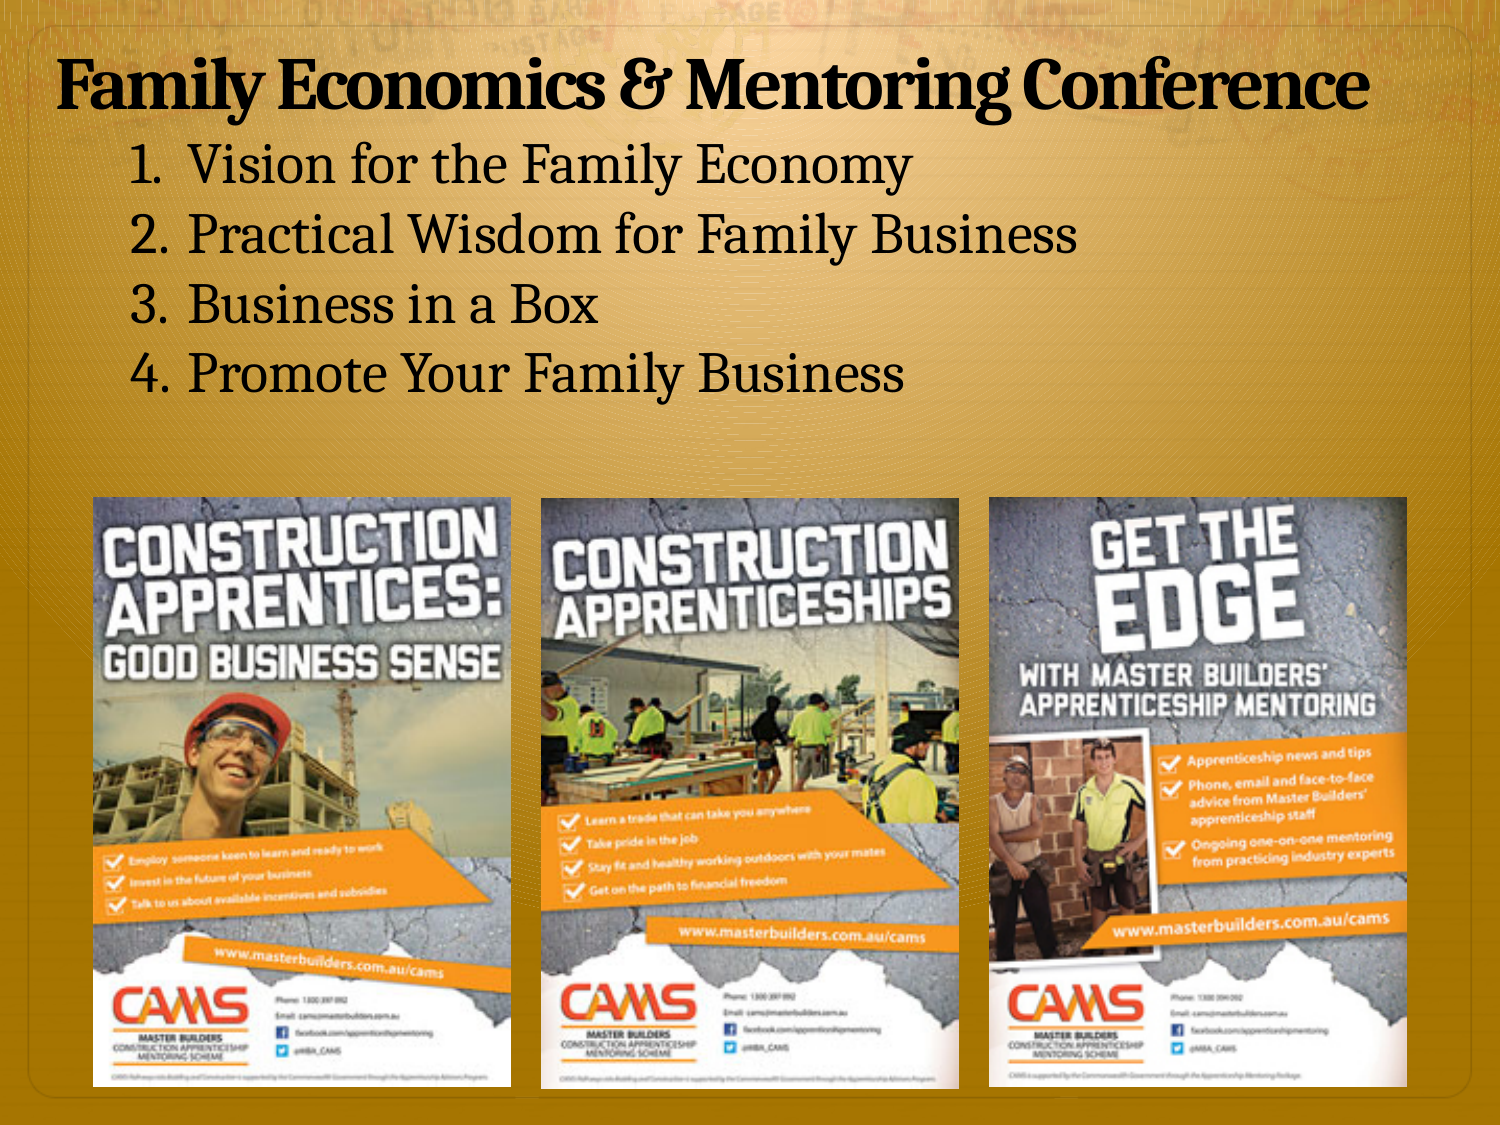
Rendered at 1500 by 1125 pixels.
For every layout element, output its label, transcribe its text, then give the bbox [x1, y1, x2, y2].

text_box Family Economics & Mentoring Conference Vision for the Family Economy Practical Wisdom for Family Business Business in a Box Promote Your Family Business [40, 27, 1483, 457]
picture [0, 0, 1500, 1125]
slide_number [963, 1010, 973, 1071]
footer The Value of Respect [515, 1010, 525, 1071]
